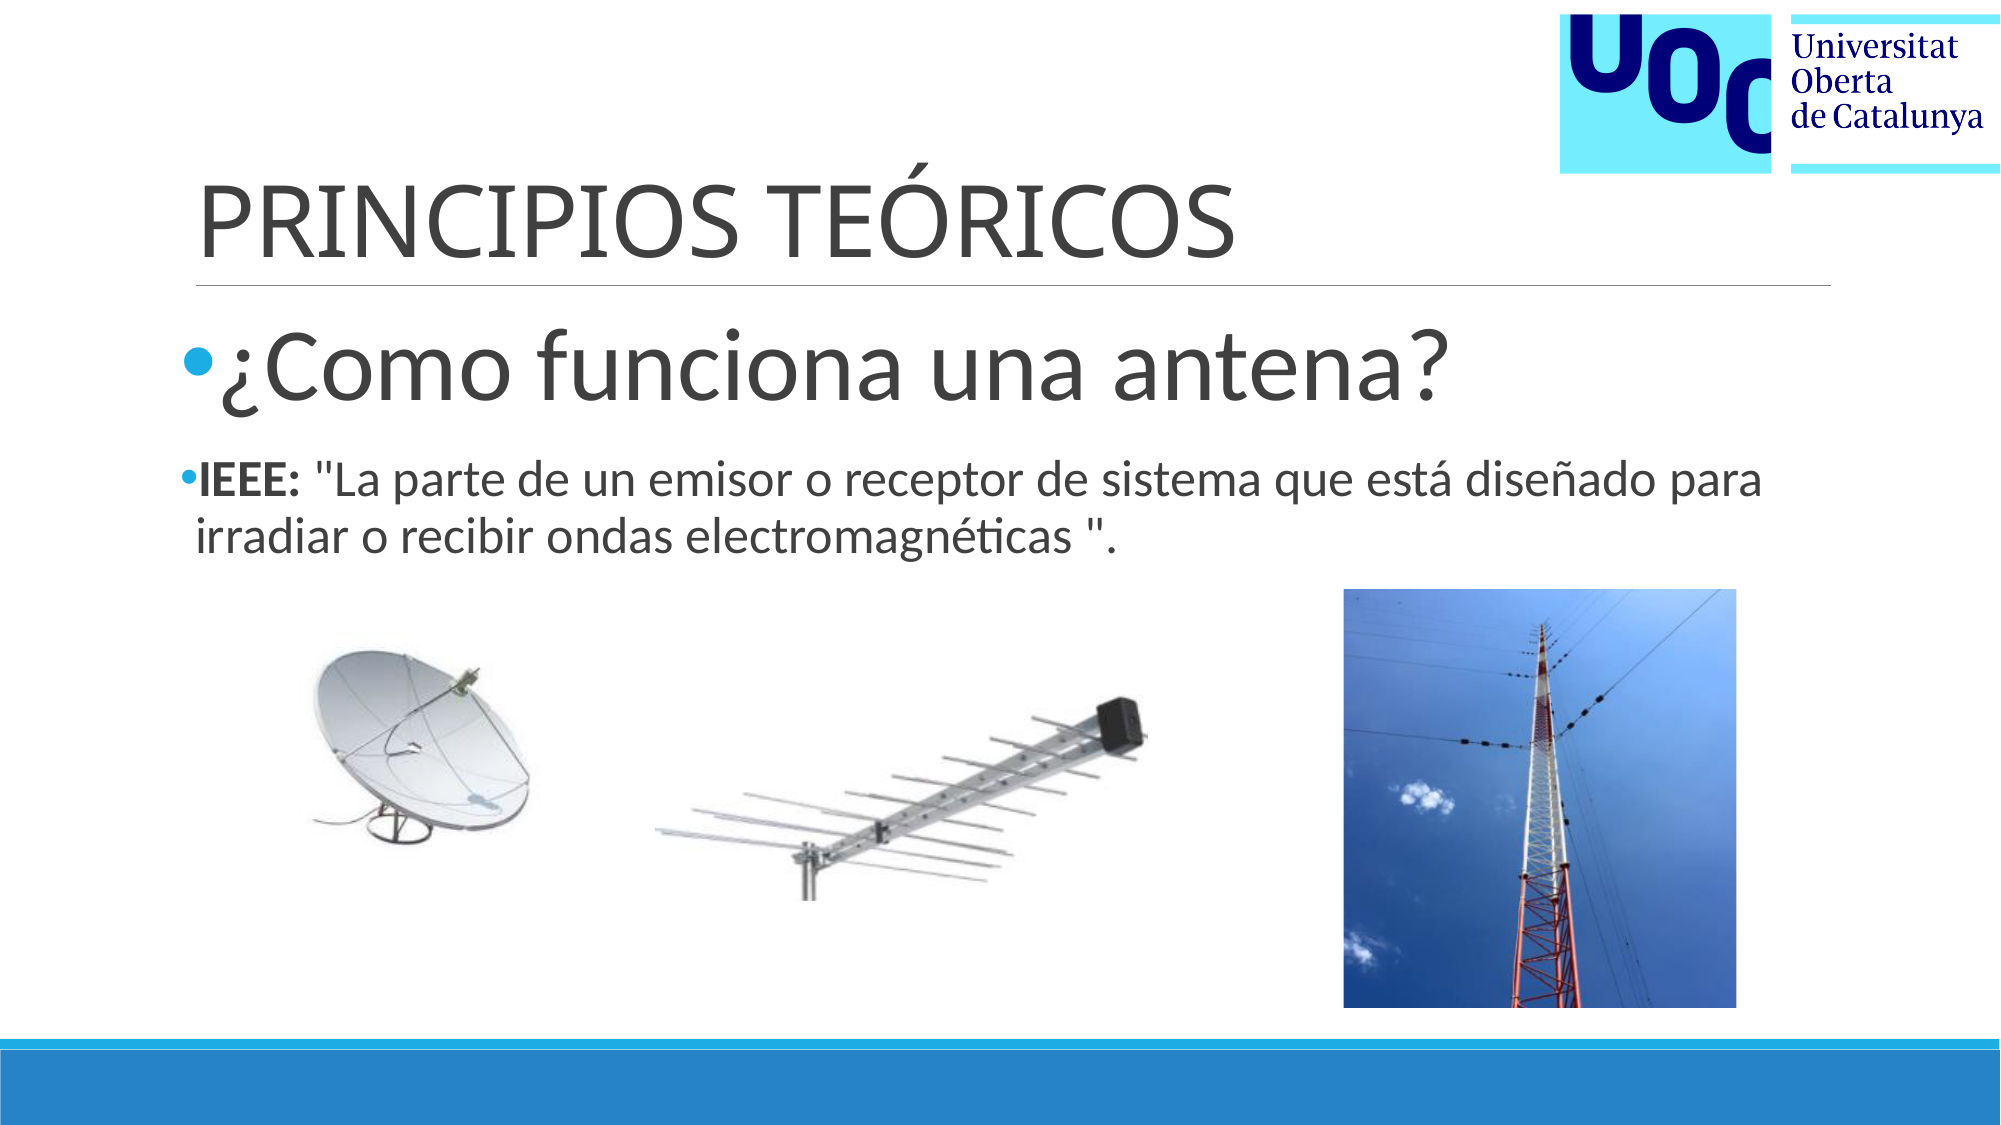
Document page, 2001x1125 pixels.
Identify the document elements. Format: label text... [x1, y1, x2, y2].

title PRINCIPIOS TEÓRICOS [180, 47, 1830, 285]
picture [1343, 588, 1737, 1008]
picture [1548, 3, 2000, 185]
picture [262, 632, 562, 871]
list ¿Como funciona una antena? IEEE: "La parte de un emisor o receptor de sistema que está diseñado para irradiar o recibir ondas electromagnéticas ". [180, 302, 1830, 963]
picture [654, 659, 1149, 901]
